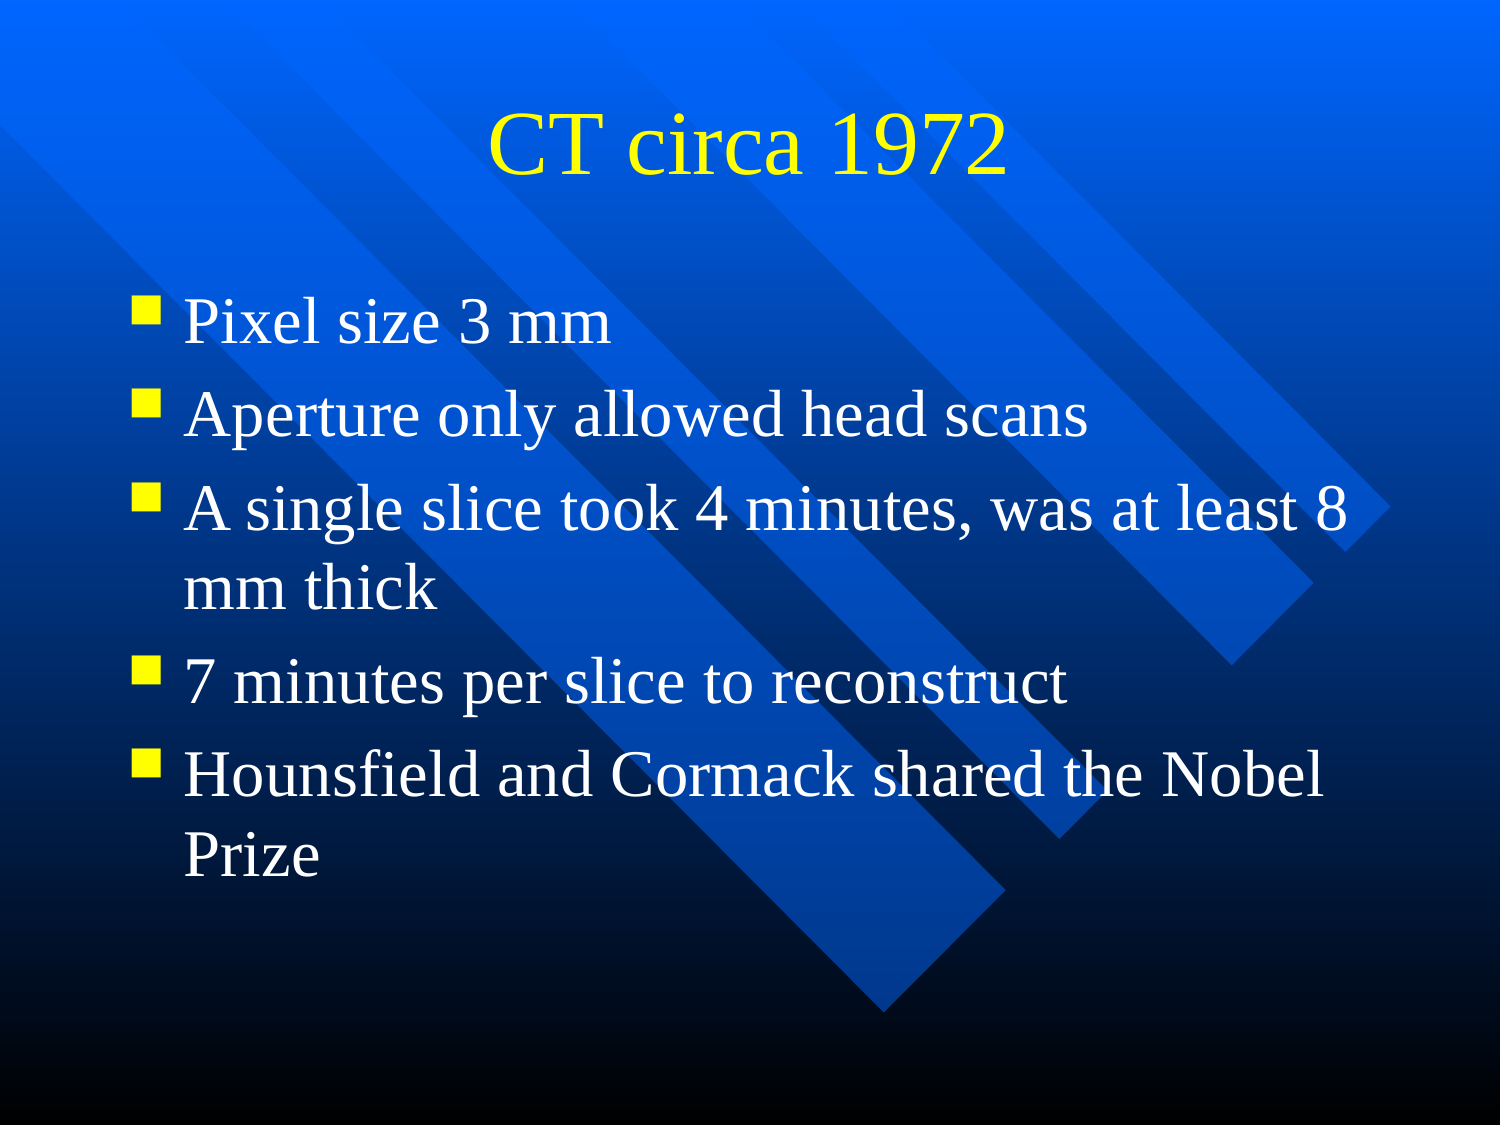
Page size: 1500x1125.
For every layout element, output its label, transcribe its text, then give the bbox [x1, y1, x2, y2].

list Pixel size 3 mm Aperture only allowed head scans A single slice took 4 minutes, was at least 8 mm thick 7 minutes per slice to reconstruct Hounsfield and Cormack shared the Nobel Prize [111, 268, 1388, 1001]
title CT circa 1972 [112, 37, 1388, 238]
